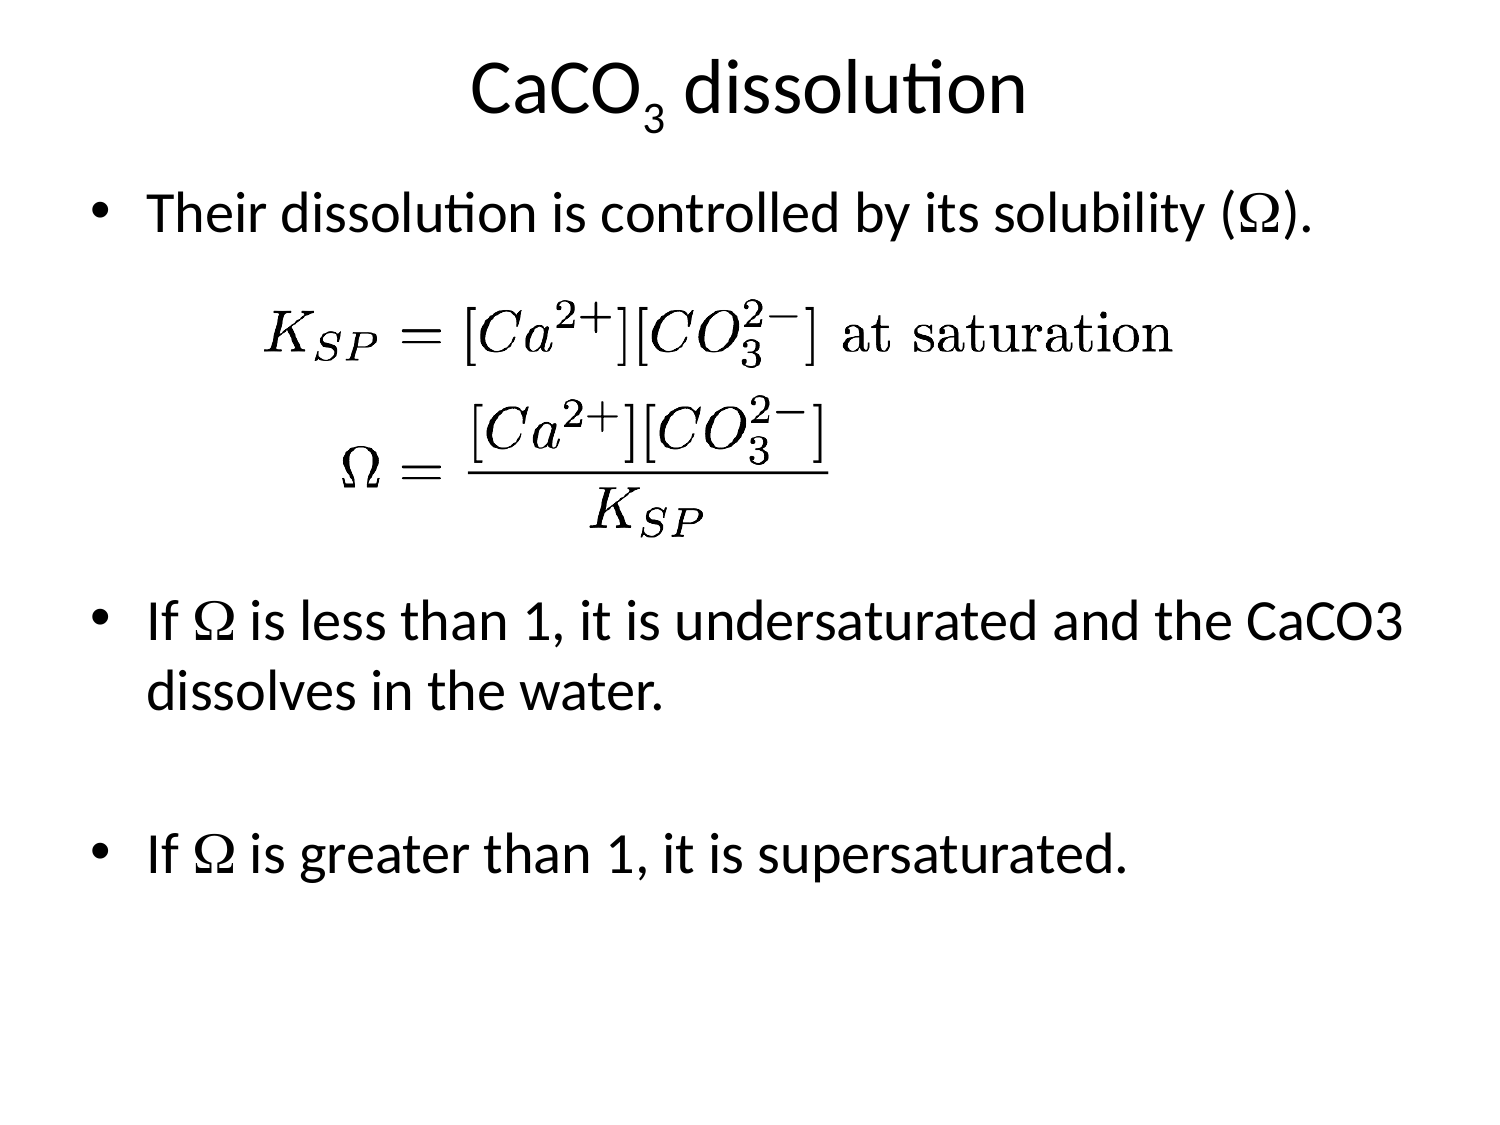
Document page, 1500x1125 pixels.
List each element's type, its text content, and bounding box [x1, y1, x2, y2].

picture [264, 296, 1174, 538]
title CaCO3 dissolution [75, 28, 1425, 150]
list Their dissolution is controlled by its solubility (W). If W is less than 1, it is undersaturated and the CaCO3 dissolves in the water. If W is greater than 1, it is supersaturated. [75, 166, 1425, 1071]
